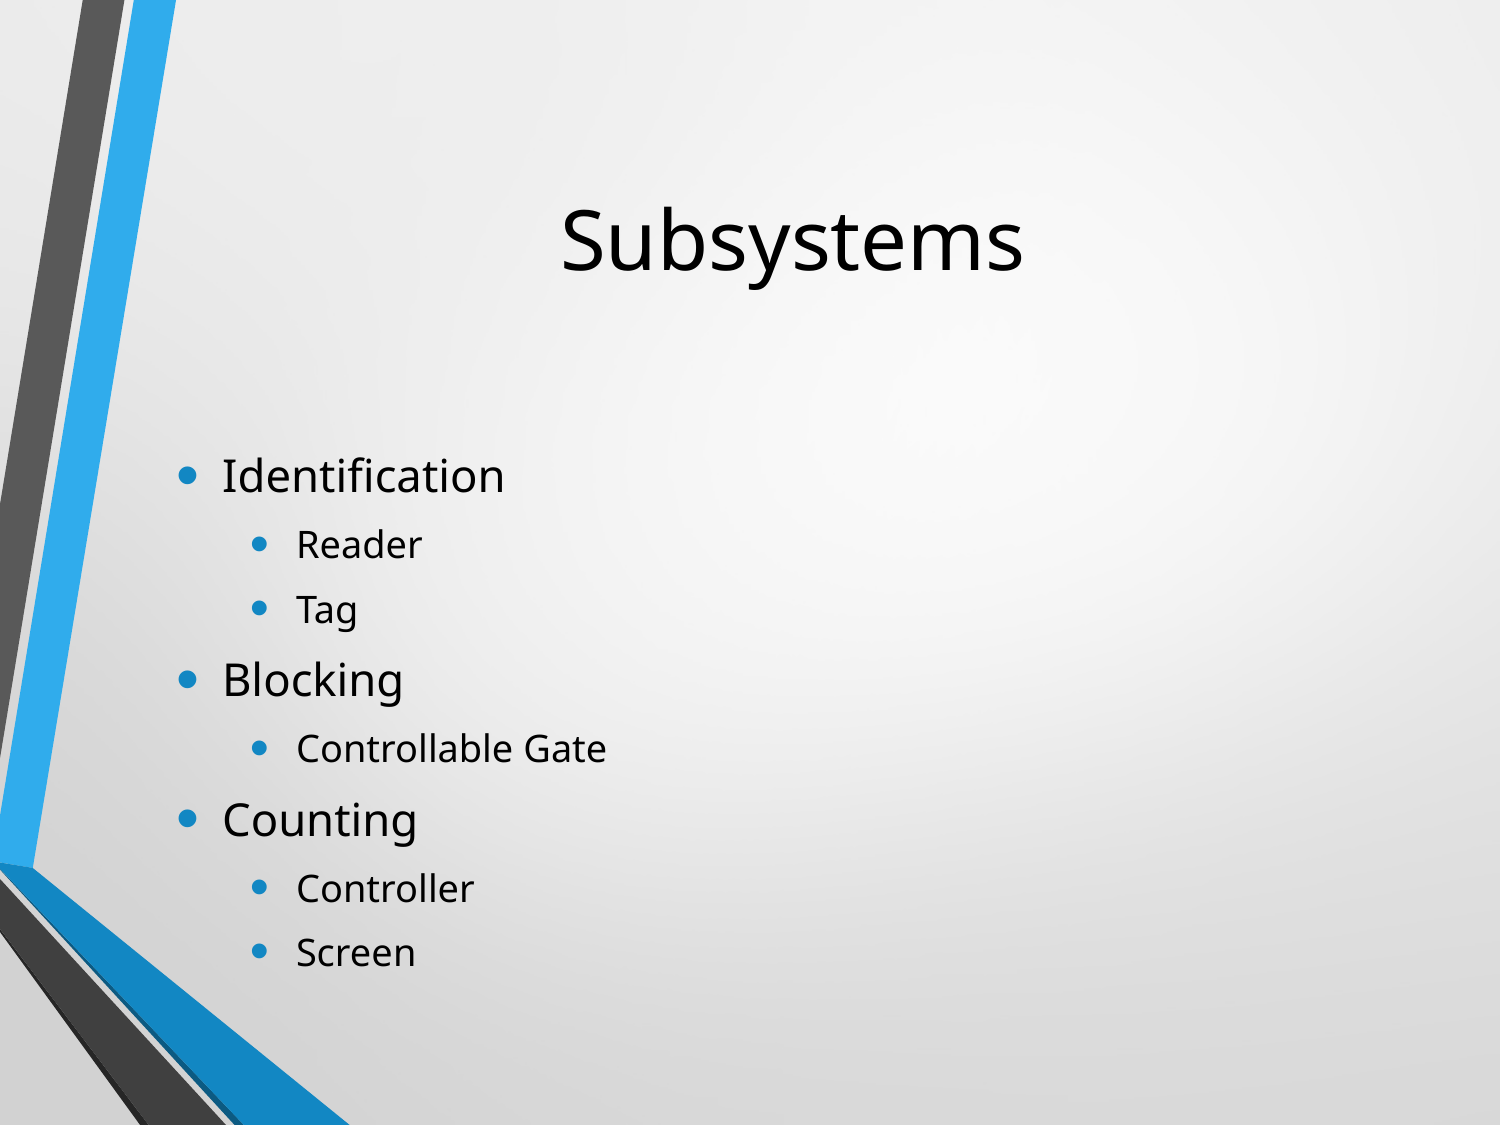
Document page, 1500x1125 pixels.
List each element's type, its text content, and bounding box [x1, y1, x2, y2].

list Identification Reader Tag Blocking Controllable Gate Counting Controller Screen [161, 437, 1425, 985]
title Subsystems [161, 75, 1425, 400]
